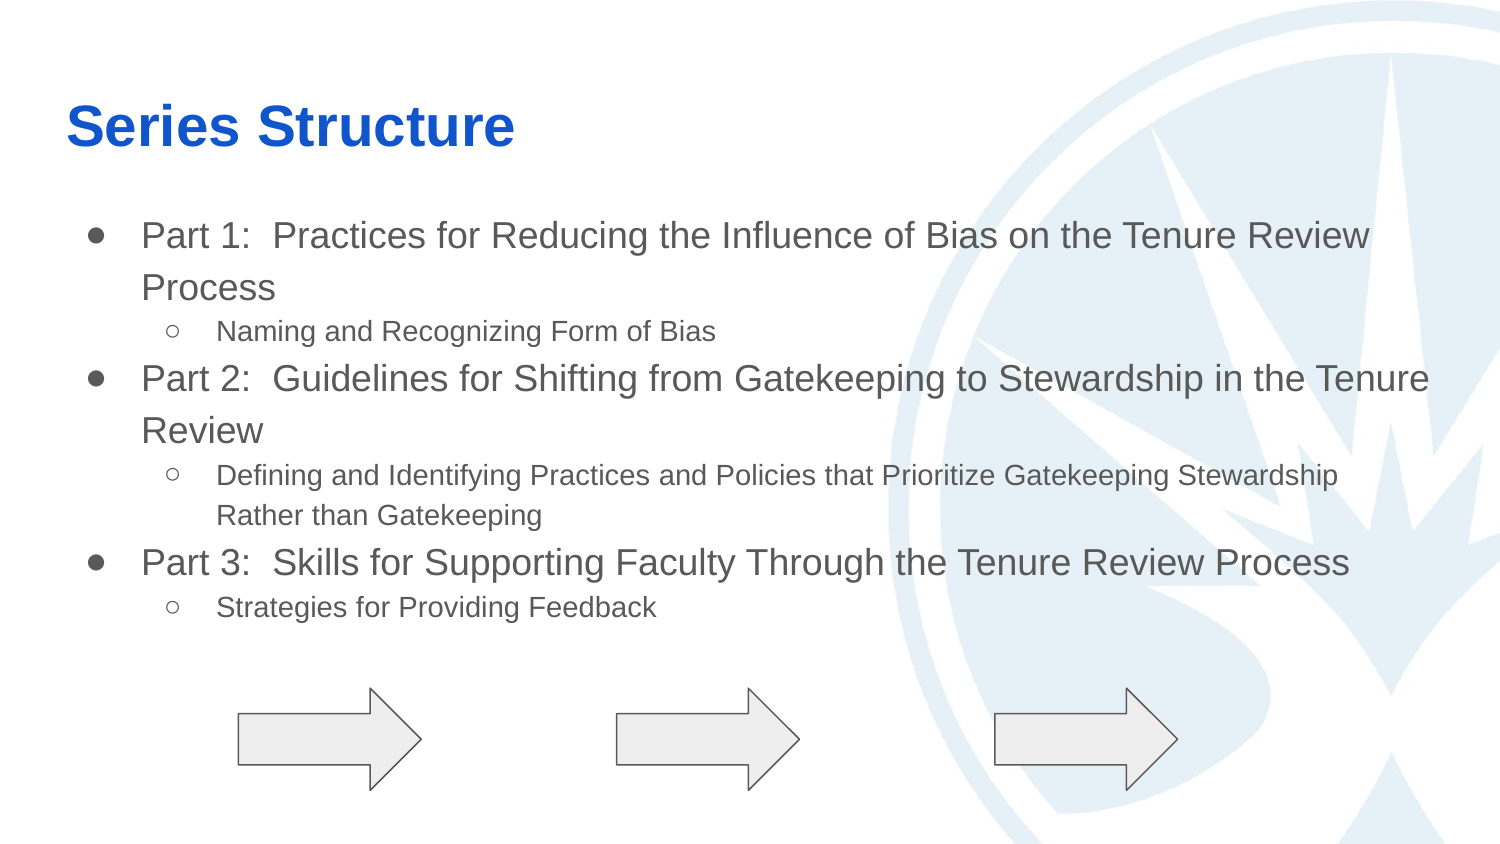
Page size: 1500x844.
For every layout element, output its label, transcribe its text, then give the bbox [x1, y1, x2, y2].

list Part 1: Practices for Reducing the Influence of Bias on the Tenure Review Process Naming and Recognizing Form of Bias Part 2: Guidelines for Shifting from Gatekeeping to Stewardship in the Tenure Review Defining and Identifying Practices and Policies that Prioritize Gatekeeping Stewardship Rather than Gatekeeping Part 3: Skills for Supporting Faculty Through the Tenure Review Process Strategies for Providing Feedback [51, 189, 1449, 750]
text_box [238, 688, 422, 791]
picture [885, 0, 1500, 844]
text_box [616, 688, 800, 791]
title Series Structure [51, 72, 1449, 167]
text_box [994, 688, 1178, 791]
